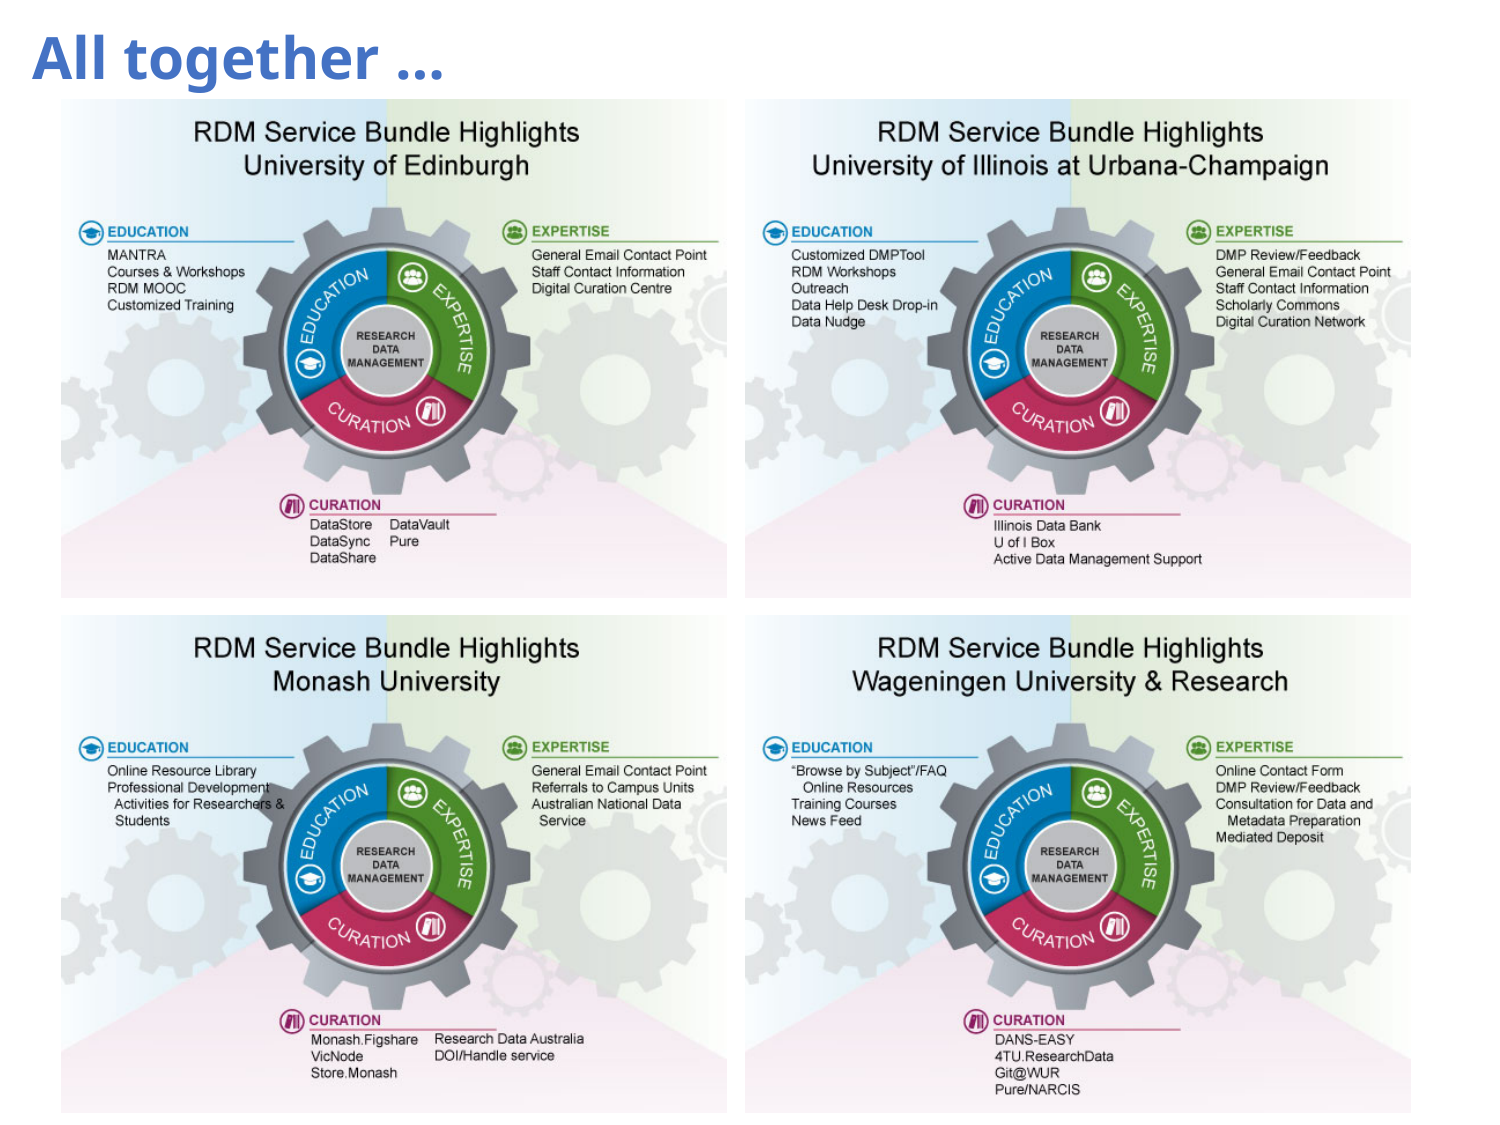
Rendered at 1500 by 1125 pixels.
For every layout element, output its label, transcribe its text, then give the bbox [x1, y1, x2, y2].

picture [60, 99, 727, 598]
picture [745, 615, 1411, 1113]
picture [745, 99, 1411, 598]
text_box All together … [17, 13, 461, 99]
picture [60, 615, 727, 1113]
